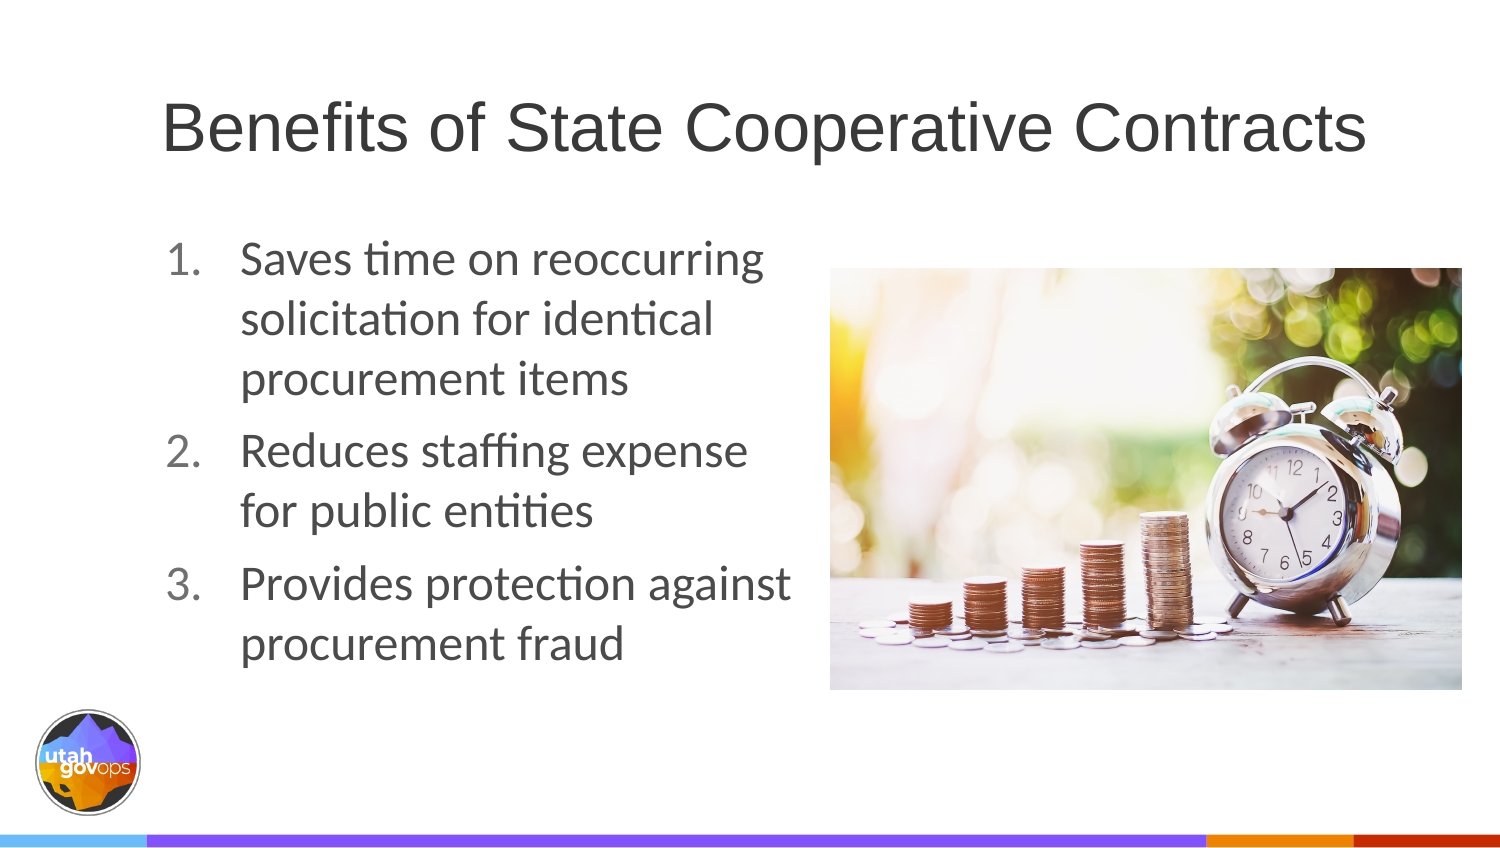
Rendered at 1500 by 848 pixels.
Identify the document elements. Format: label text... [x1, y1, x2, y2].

title Benefits of State Cooperative Contracts [146, 59, 1427, 201]
picture [35, 709, 141, 816]
list Saves time on reoccurring solicitation for identical procurement items Reduces staffing expense for public entities Provides protection against procurement fraud [150, 210, 816, 789]
picture [830, 268, 1462, 690]
